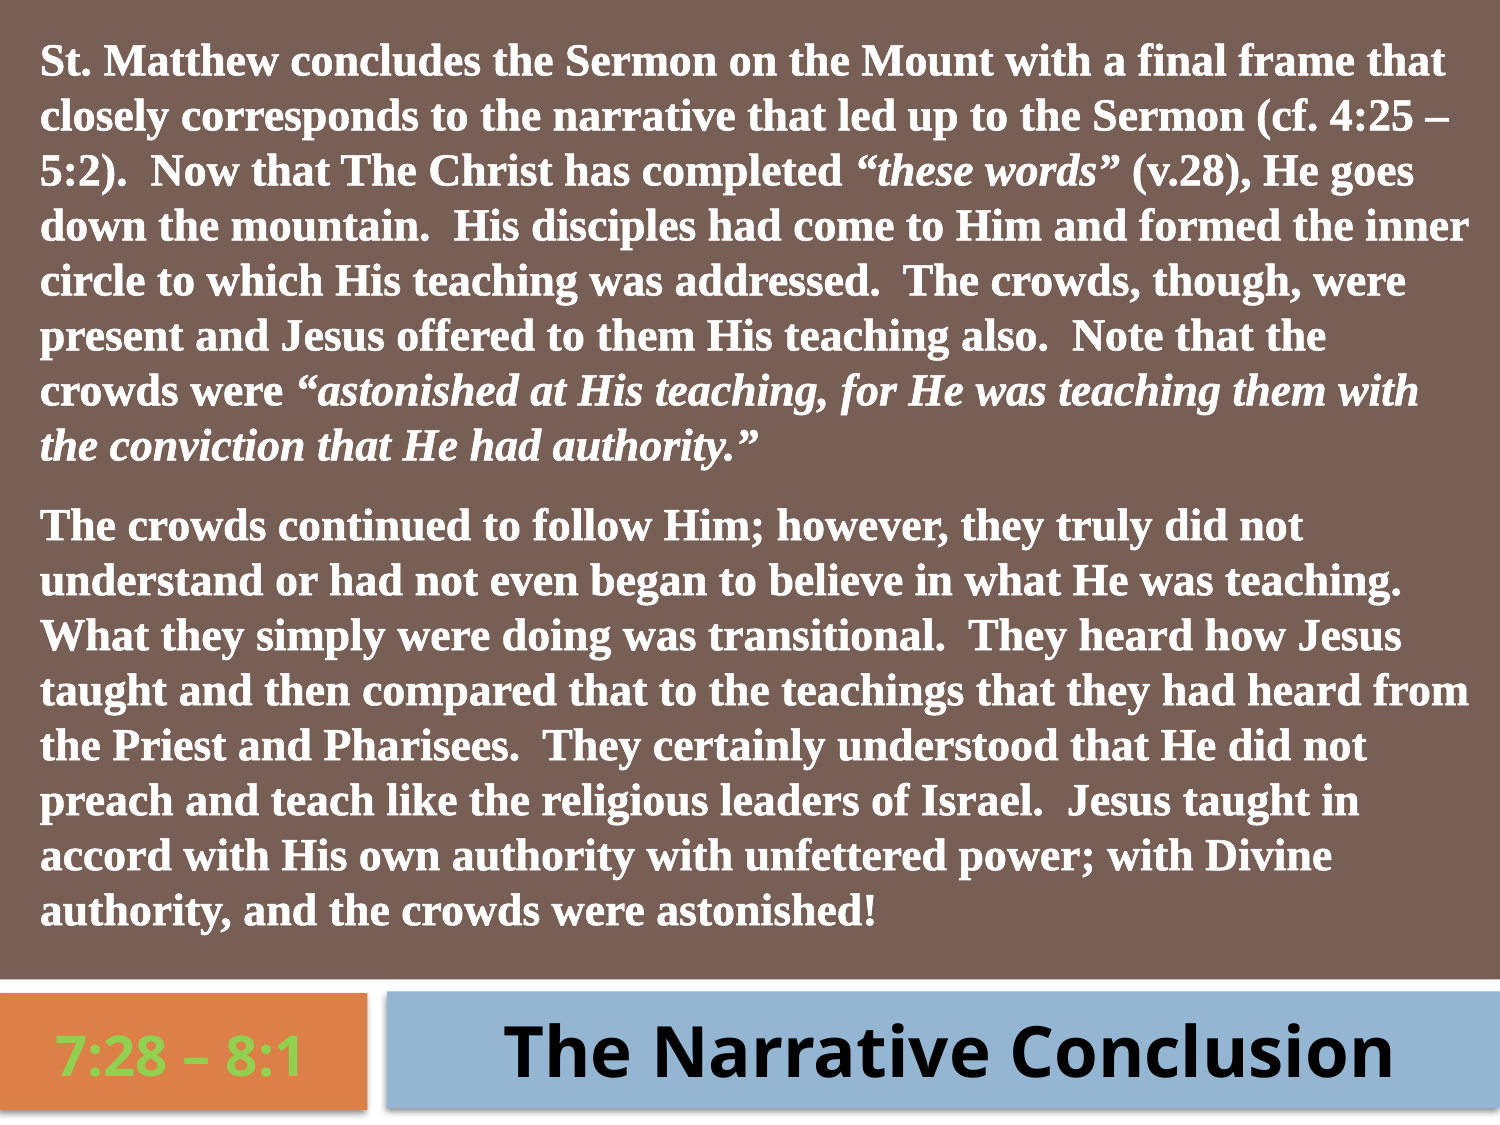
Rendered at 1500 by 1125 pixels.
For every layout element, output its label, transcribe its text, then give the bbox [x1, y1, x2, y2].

text_box 7:28 – 8:1 [0, 1012, 363, 1095]
text_box St. Matthew concludes the Sermon on the Mount with a final frame that closely corresponds to the narrative that led up to the Sermon (cf. 4:25 – 5:2). Now that The Christ has completed “these words” (v.28), He goes down the mountain. His disciples had come to Him and formed the inner circle to which His teaching was addressed. The crowds, though, were present and Jesus offered to them His teaching also. Note that the crowds were “astonished at His teaching, for He was teaching them with the conviction that He had authority.” The crowds continued to follow Him; however, they truly did not understand or had not even began to believe in what He was teaching. What they simply were doing was transitional. They heard how Jesus taught and then compared that to the teachings that they had heard from the Priest and Pharisees. They certainly understood that He did not preach and teach like the religious leaders of Israel. Jesus taught in accord with His own authority with unfettered power; with Divine authority, and the crowds were astonished! [24, 22, 1488, 942]
text_box The Narrative Conclusion [399, 998, 1500, 1099]
